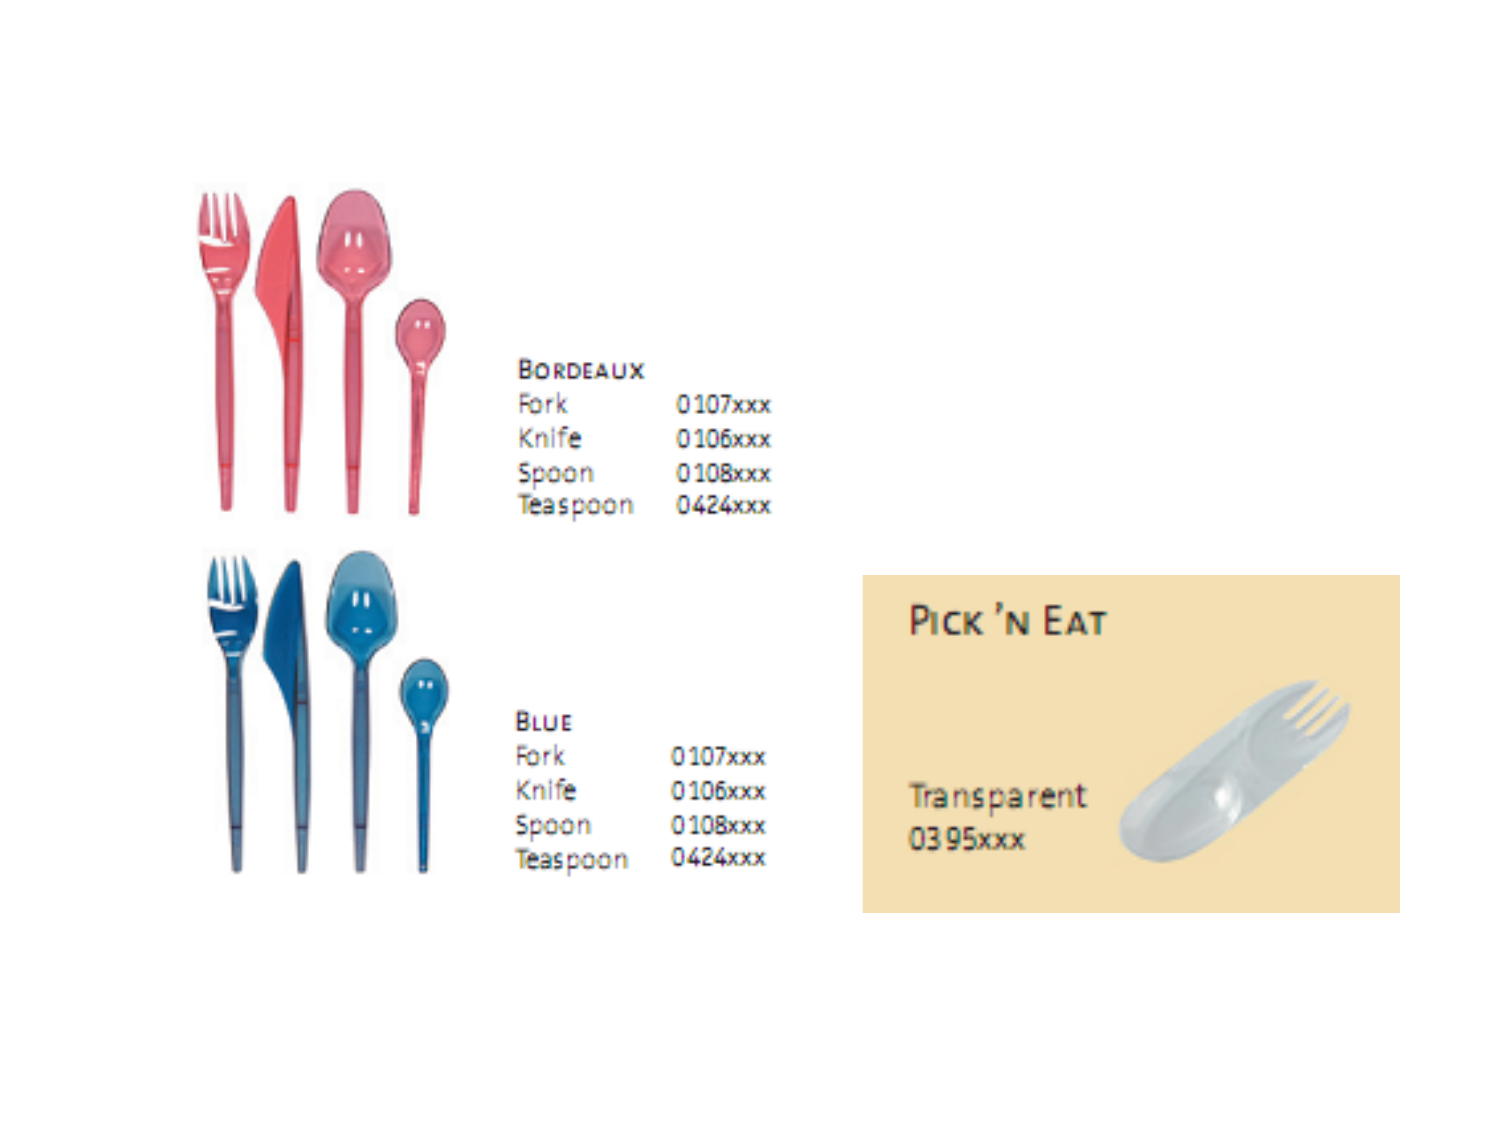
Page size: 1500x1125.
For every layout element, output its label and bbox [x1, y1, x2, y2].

picture [862, 574, 1401, 913]
picture [149, 162, 828, 926]
